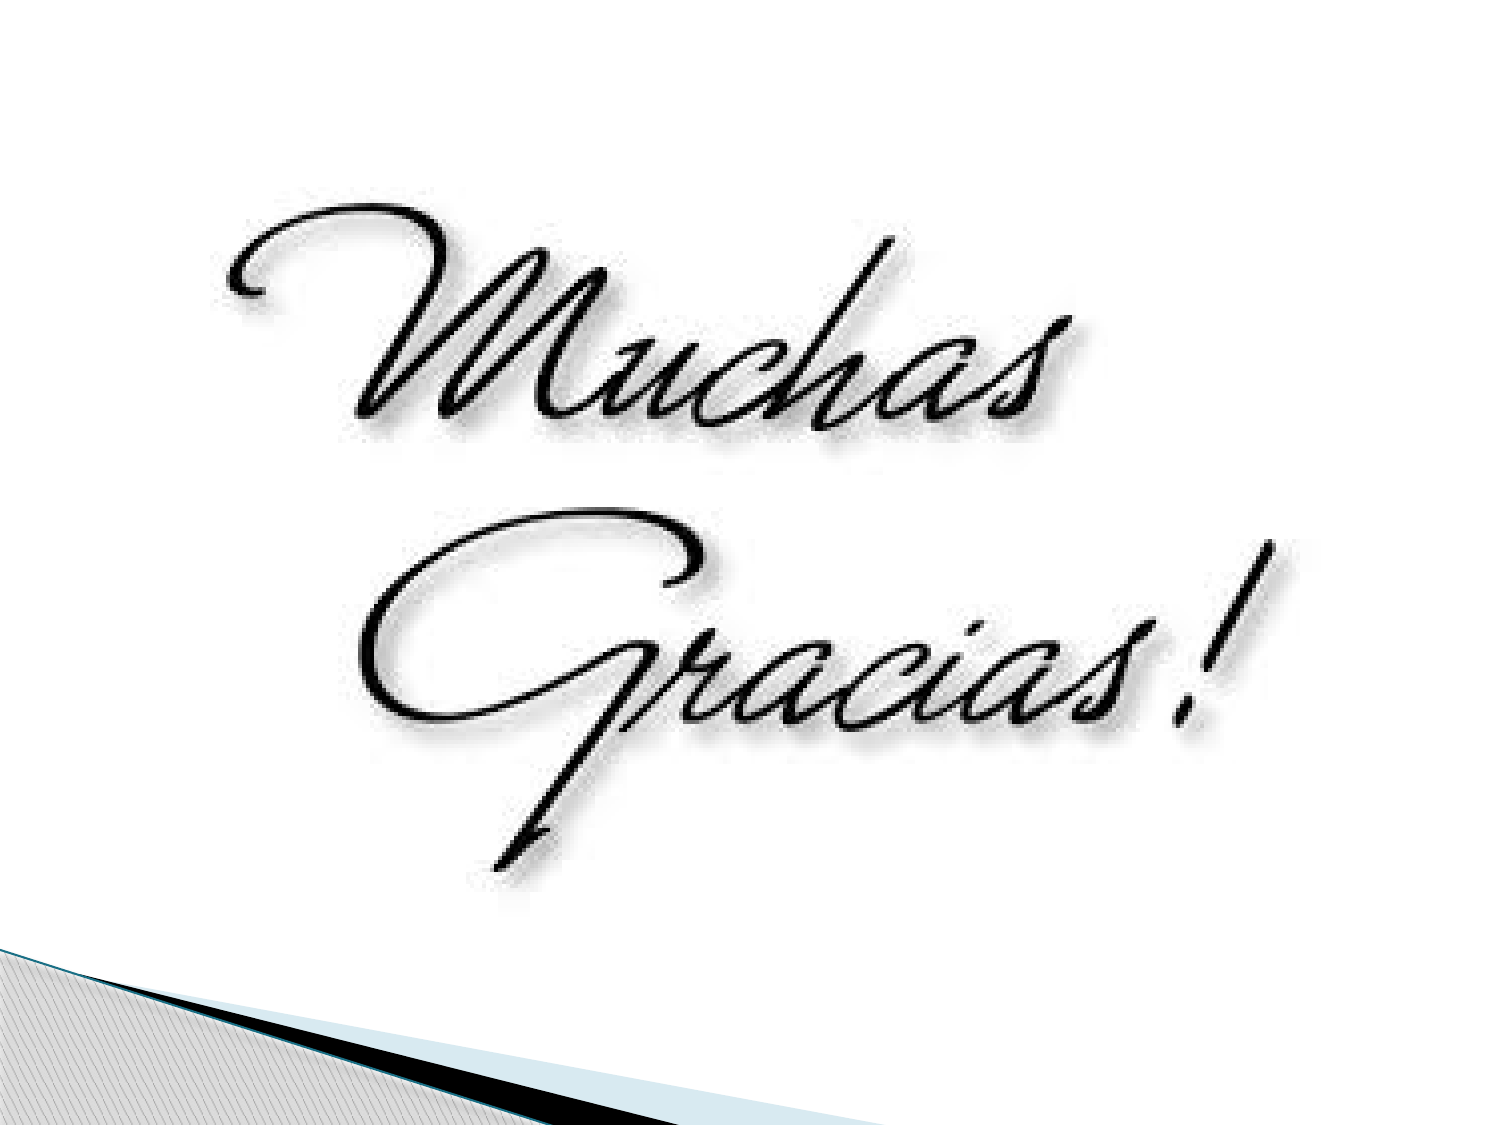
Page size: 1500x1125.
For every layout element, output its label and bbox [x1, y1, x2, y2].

picture [210, 187, 1321, 917]
